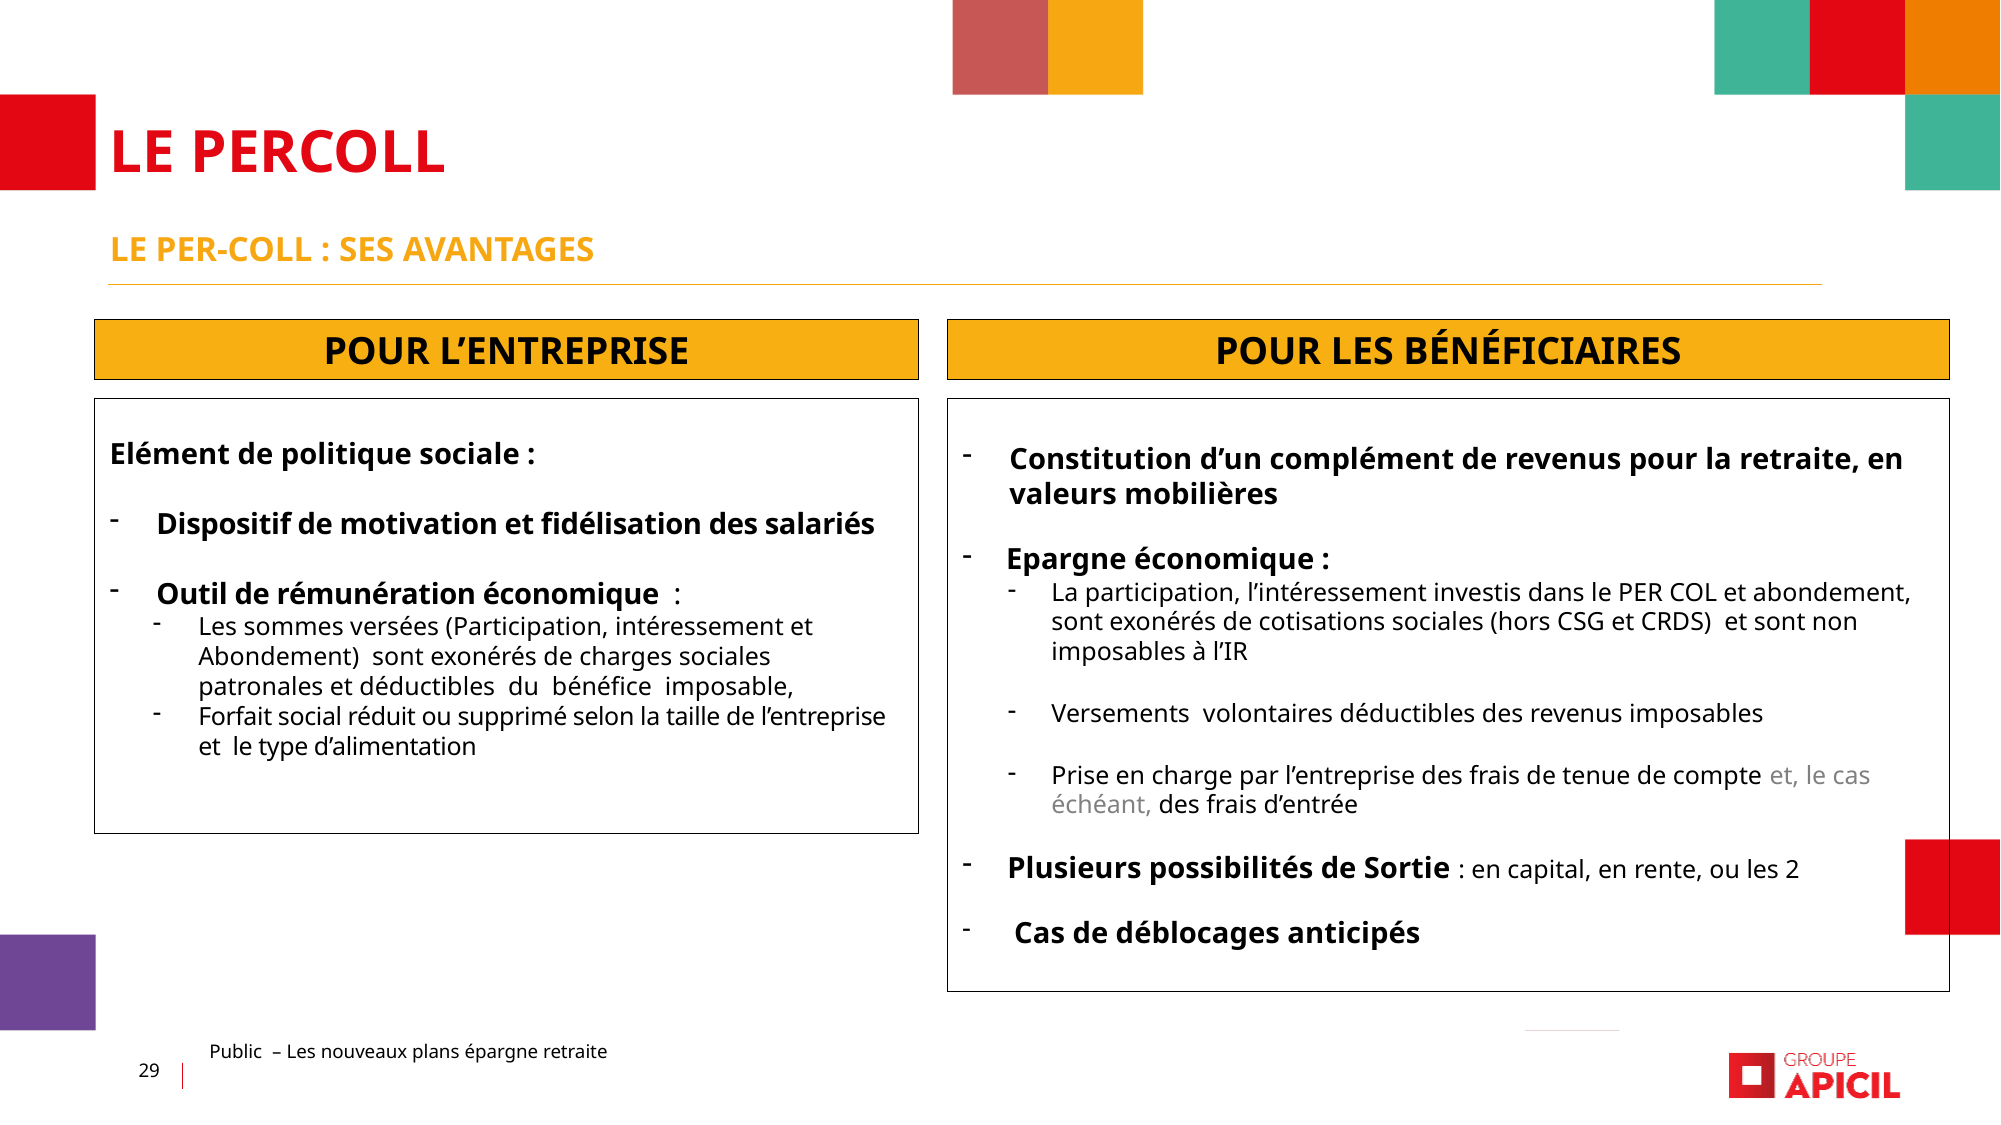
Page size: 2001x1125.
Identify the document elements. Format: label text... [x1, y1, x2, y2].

slide_number 29 [70, 1041, 175, 1101]
list Le PER-COLl : ses avantages [94, 224, 1888, 277]
text_box POUR L’ENTREPRISE [94, 319, 919, 380]
footer Public – Les nouveaux plans épargne retraite [194, 1021, 1295, 1082]
text_box Elément de politique sociale : Dispositif de motivation et fidélisation des salariés Outil de rémunération économique : Les sommes versées (Participation, intéressement et Abondement) sont exonérés de charges sociales patronales et déductibles du bénéfice imposable, Forfait social réduit ou supprimé selon la taille de l’entreprise et le type d’alimentation [94, 398, 919, 834]
picture [0, 0, 2000, 1125]
text_box POUR LES BÉNÉFICIAIRES [947, 319, 1950, 380]
list LE PERCOLL [94, 114, 1884, 202]
text_box Constitution d’un complément de revenus pour la retraite, en valeurs mobilières Epargne économique : La participation, l’intéressement investis dans le PER COL et abondement, sont exonérés de cotisations sociales (hors CSG et CRDS) et sont non imposables à l’IR Versements volontaires déductibles des revenus imposables Prise en charge par l’entreprise des frais de tenue de compte et, le cas échéant, des frais d’entrée Plusieurs possibilités de Sortie : en capital, en rente, ou les 2 Cas de déblocages anticipés [947, 398, 1950, 992]
